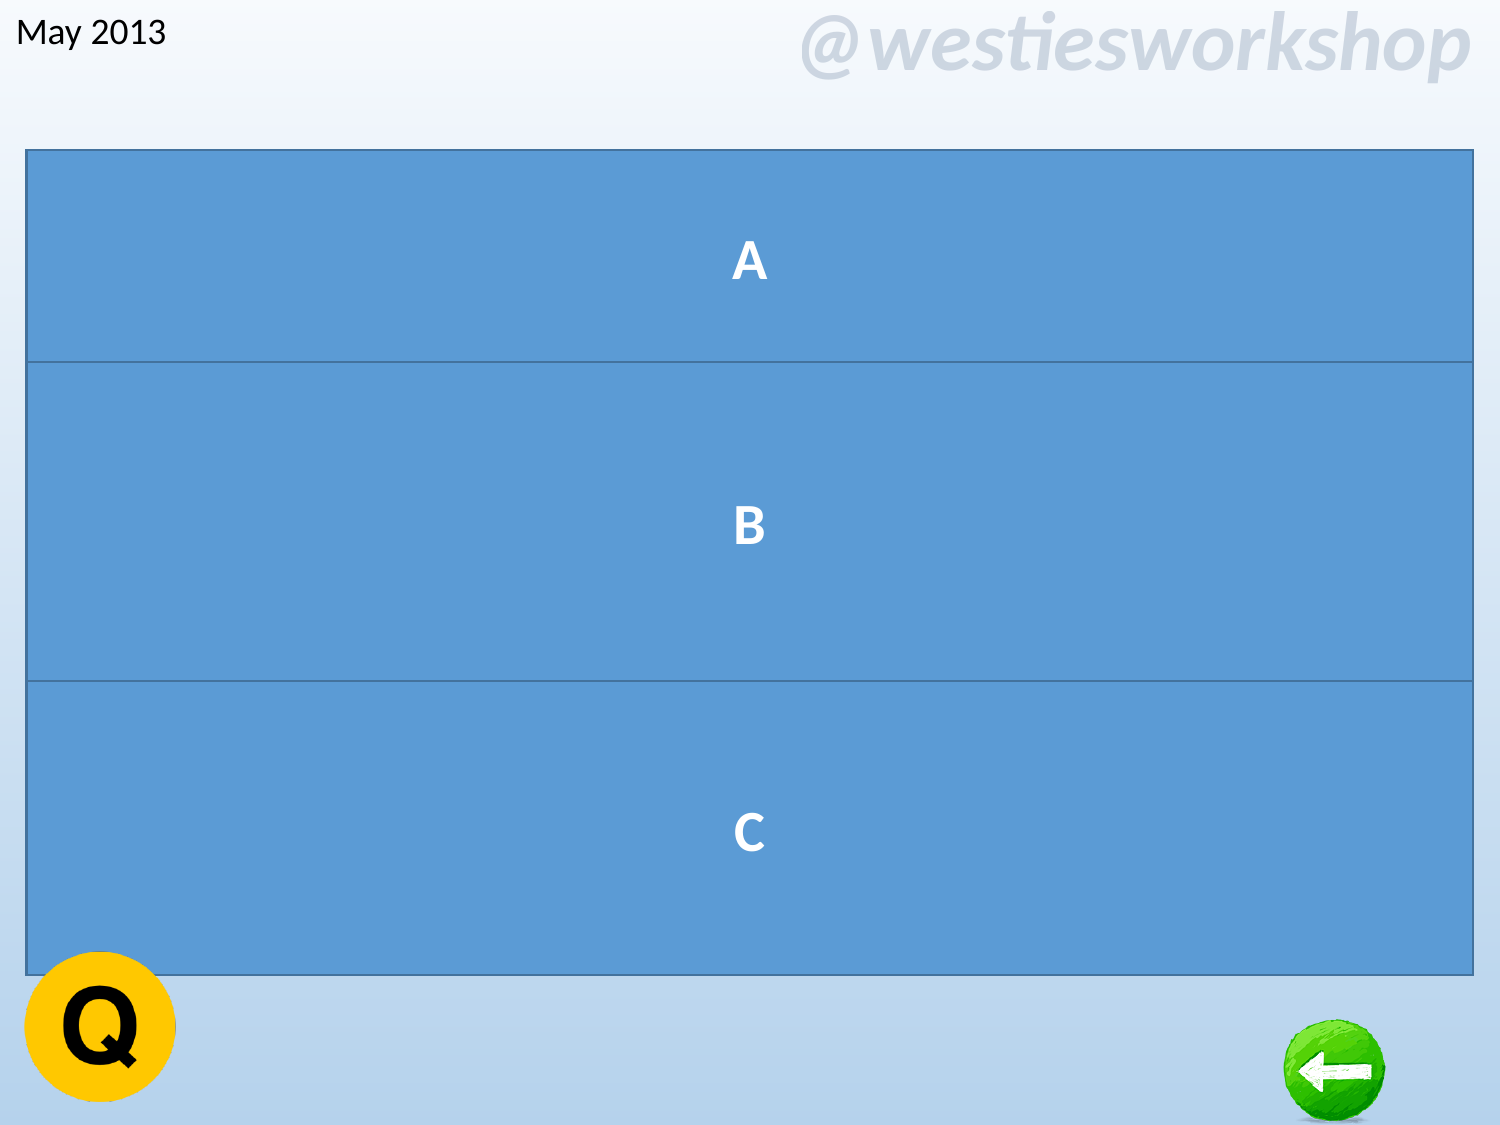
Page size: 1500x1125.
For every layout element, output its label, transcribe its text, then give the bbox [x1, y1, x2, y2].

picture [2, 149, 1474, 1125]
text_box May 2013 [1, 0, 182, 60]
picture [1281, 1019, 1387, 1125]
